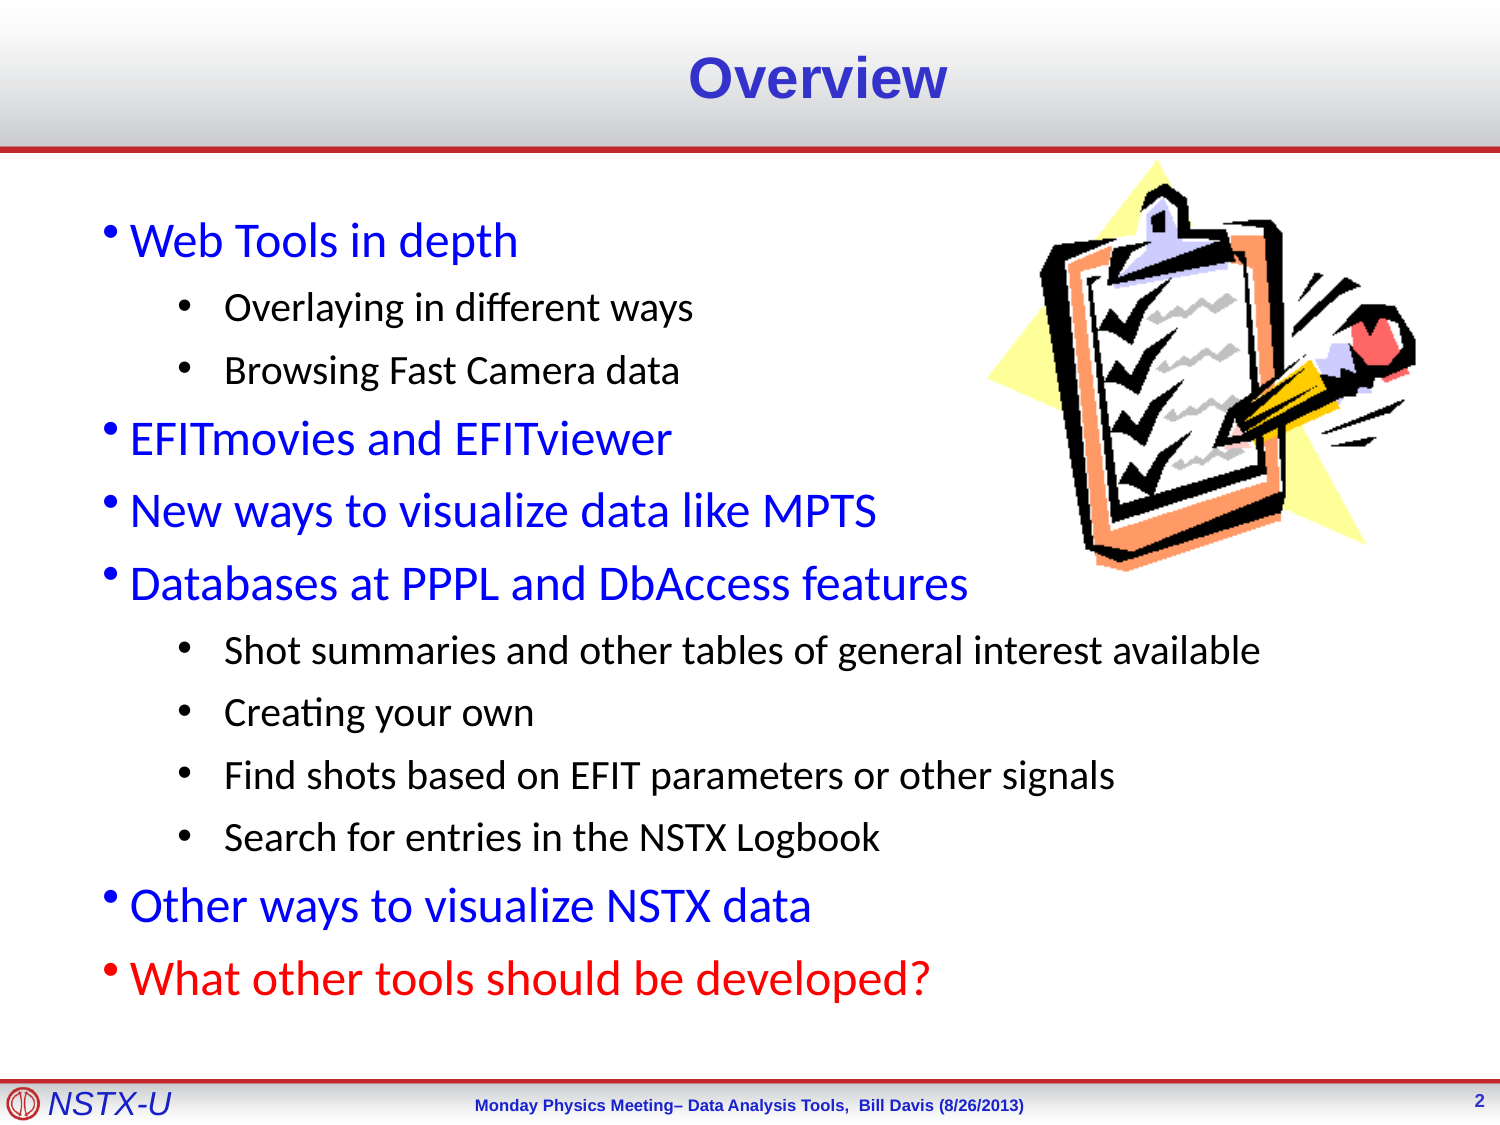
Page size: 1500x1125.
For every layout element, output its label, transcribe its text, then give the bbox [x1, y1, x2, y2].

text_box Web Tools in depth Overlaying in different ways Browsing Fast Camera data EFITmovies and EFITviewer New ways to visualize data like MPTS Databases at PPPL and DbAccess features Shot summaries and other tables of general interest available Creating your own Find shots based on EFIT parameters or other signals Search for entries in the NSTX Logbook Other ways to visualize NSTX data What other tools should be developed? [87, 199, 1413, 1013]
picture [987, 155, 1420, 576]
picture [0, 1079, 1500, 1125]
slide_number 2 [1374, 1087, 1500, 1113]
text_box Overview [624, 0, 1013, 150]
